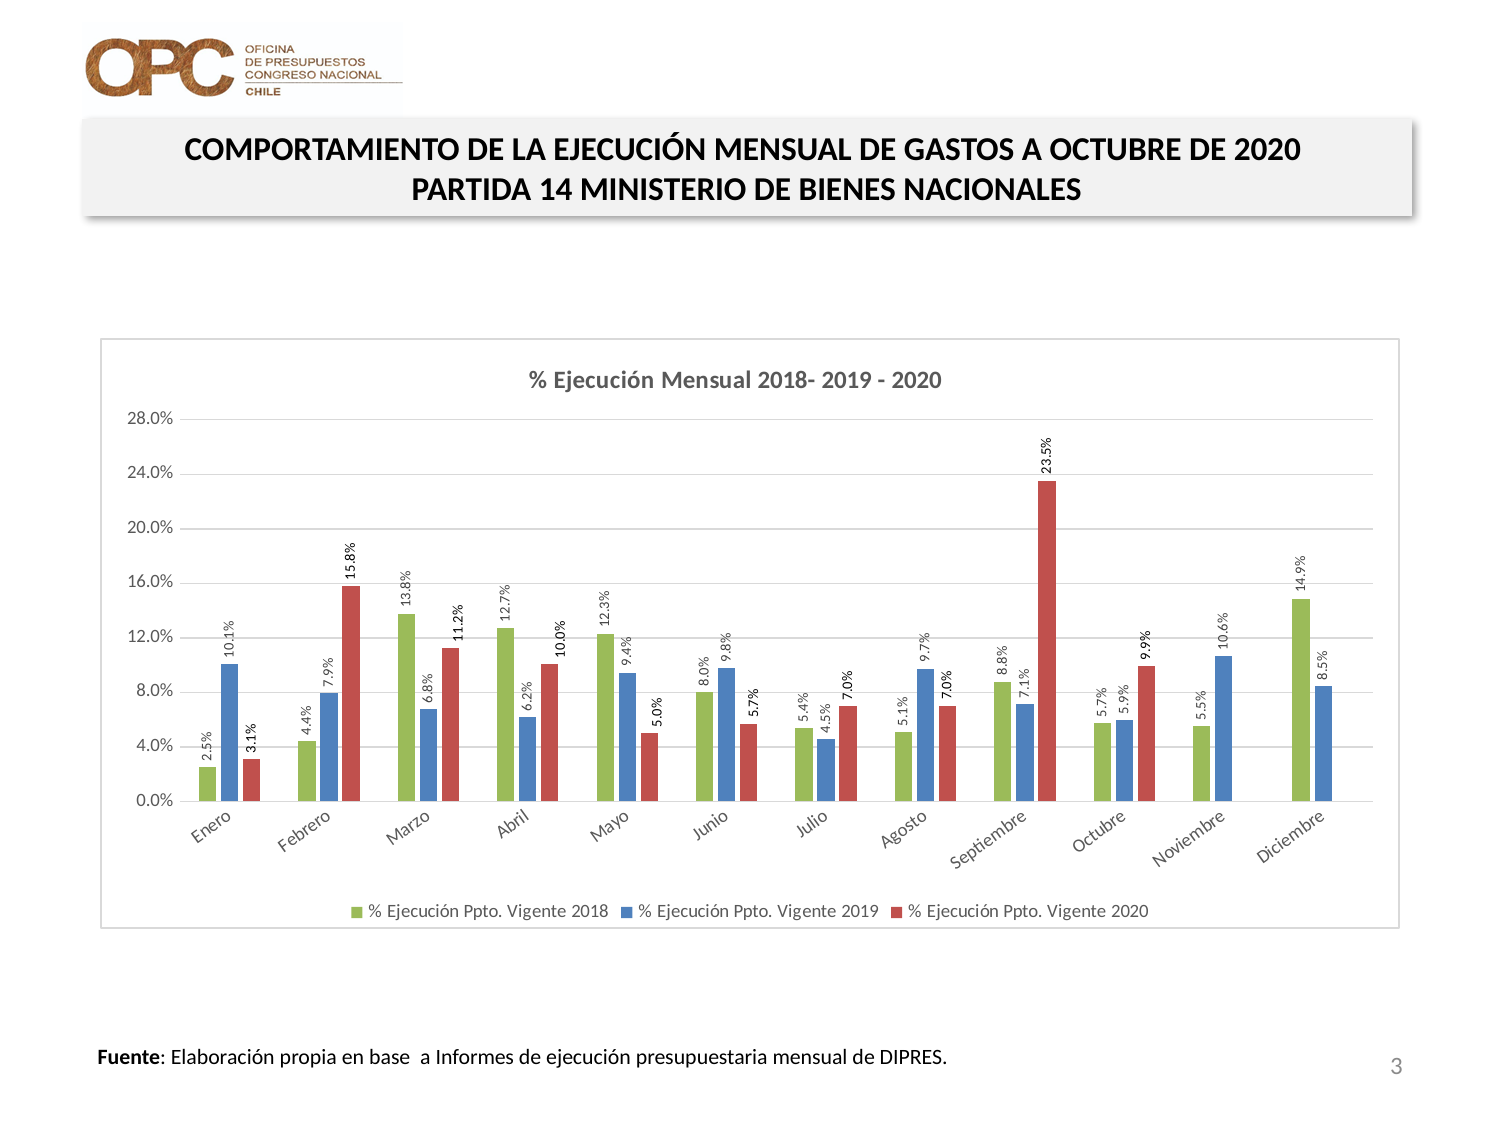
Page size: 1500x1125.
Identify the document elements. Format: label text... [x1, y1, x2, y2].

picture [82, 22, 403, 118]
footer Fuente: Elaboración propia en base a Informes de ejecución presupuestaria mensual de DIPRES. [82, 1035, 1462, 1095]
chart [100, 337, 1400, 929]
text_box COMPORTAMIENTO DE LA EJECUCIÓN MENSUAL DE GASTOS A OCTUBRE DE 2020 PARTIDA 14 MINISTERIO DE BIENES NACIONALES [82, 119, 1412, 216]
